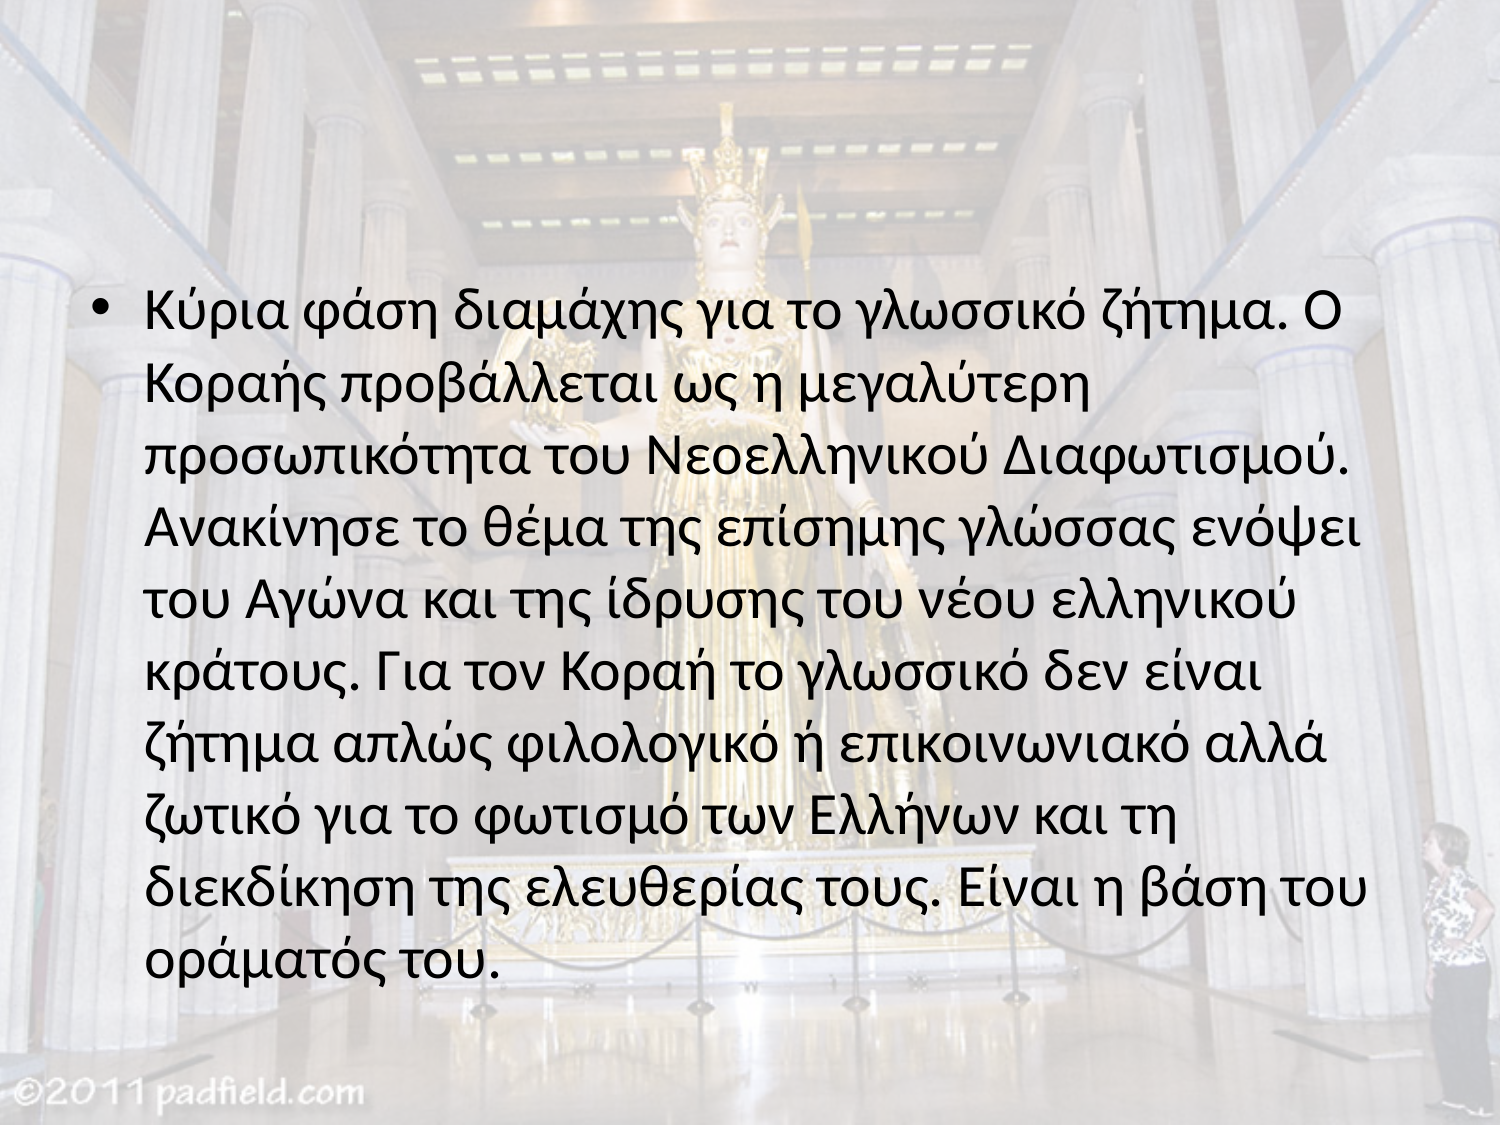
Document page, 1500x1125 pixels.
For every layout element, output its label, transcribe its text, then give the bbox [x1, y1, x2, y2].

list Κύρια φάση διαμάχης για το γλωσσικό ζήτημα. Ο Κοραής προβάλλεται ως η μεγαλύτερη προσωπικότητα του Νεοελληνικού Διαφωτισμού. Ανακίνησε το θέμα της επίσημης γλώσσας ενόψει του Αγώνα και της ίδρυσης του νέου ελληνικού κράτους. Για τον Κοραή το γλωσσικό δεν είναι ζήτημα απλώς φιλολογικό ή επικοινωνιακό αλλά ζωτικό για το φωτισμό των Ελλήνων και τη διεκδίκηση της ελευθερίας τους. Είναι η βάση του οράματός του. [75, 262, 1425, 1005]
